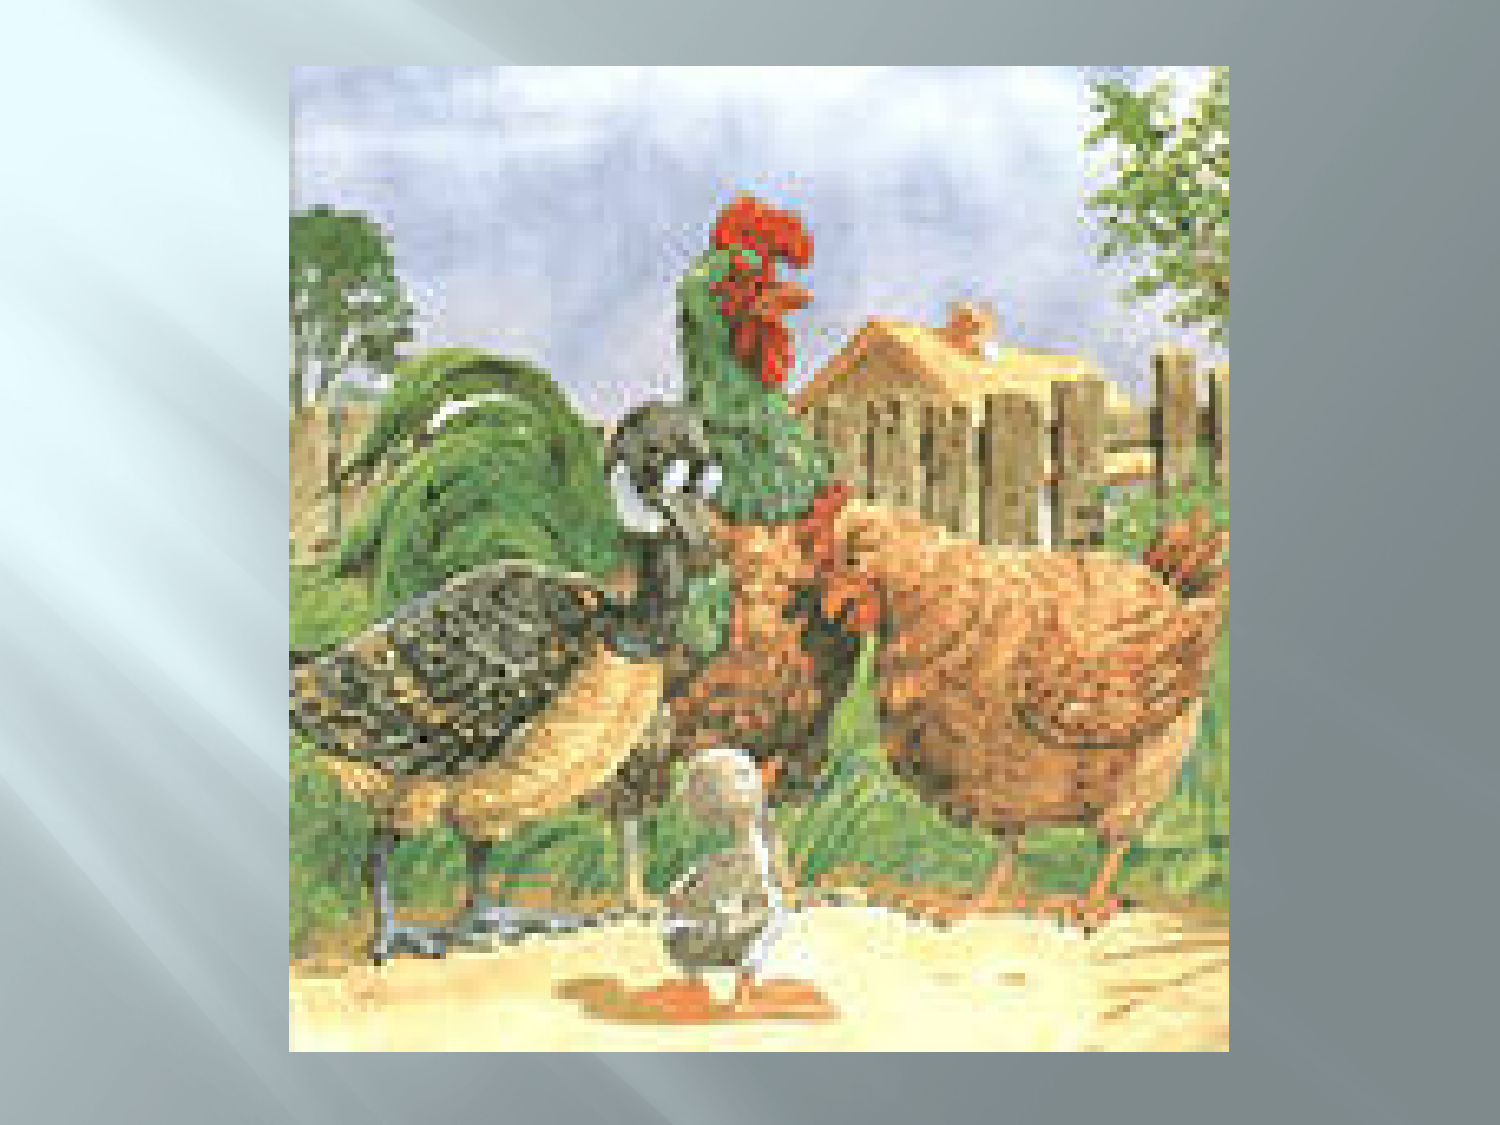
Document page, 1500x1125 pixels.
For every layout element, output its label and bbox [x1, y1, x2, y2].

picture [288, 66, 1229, 1052]
